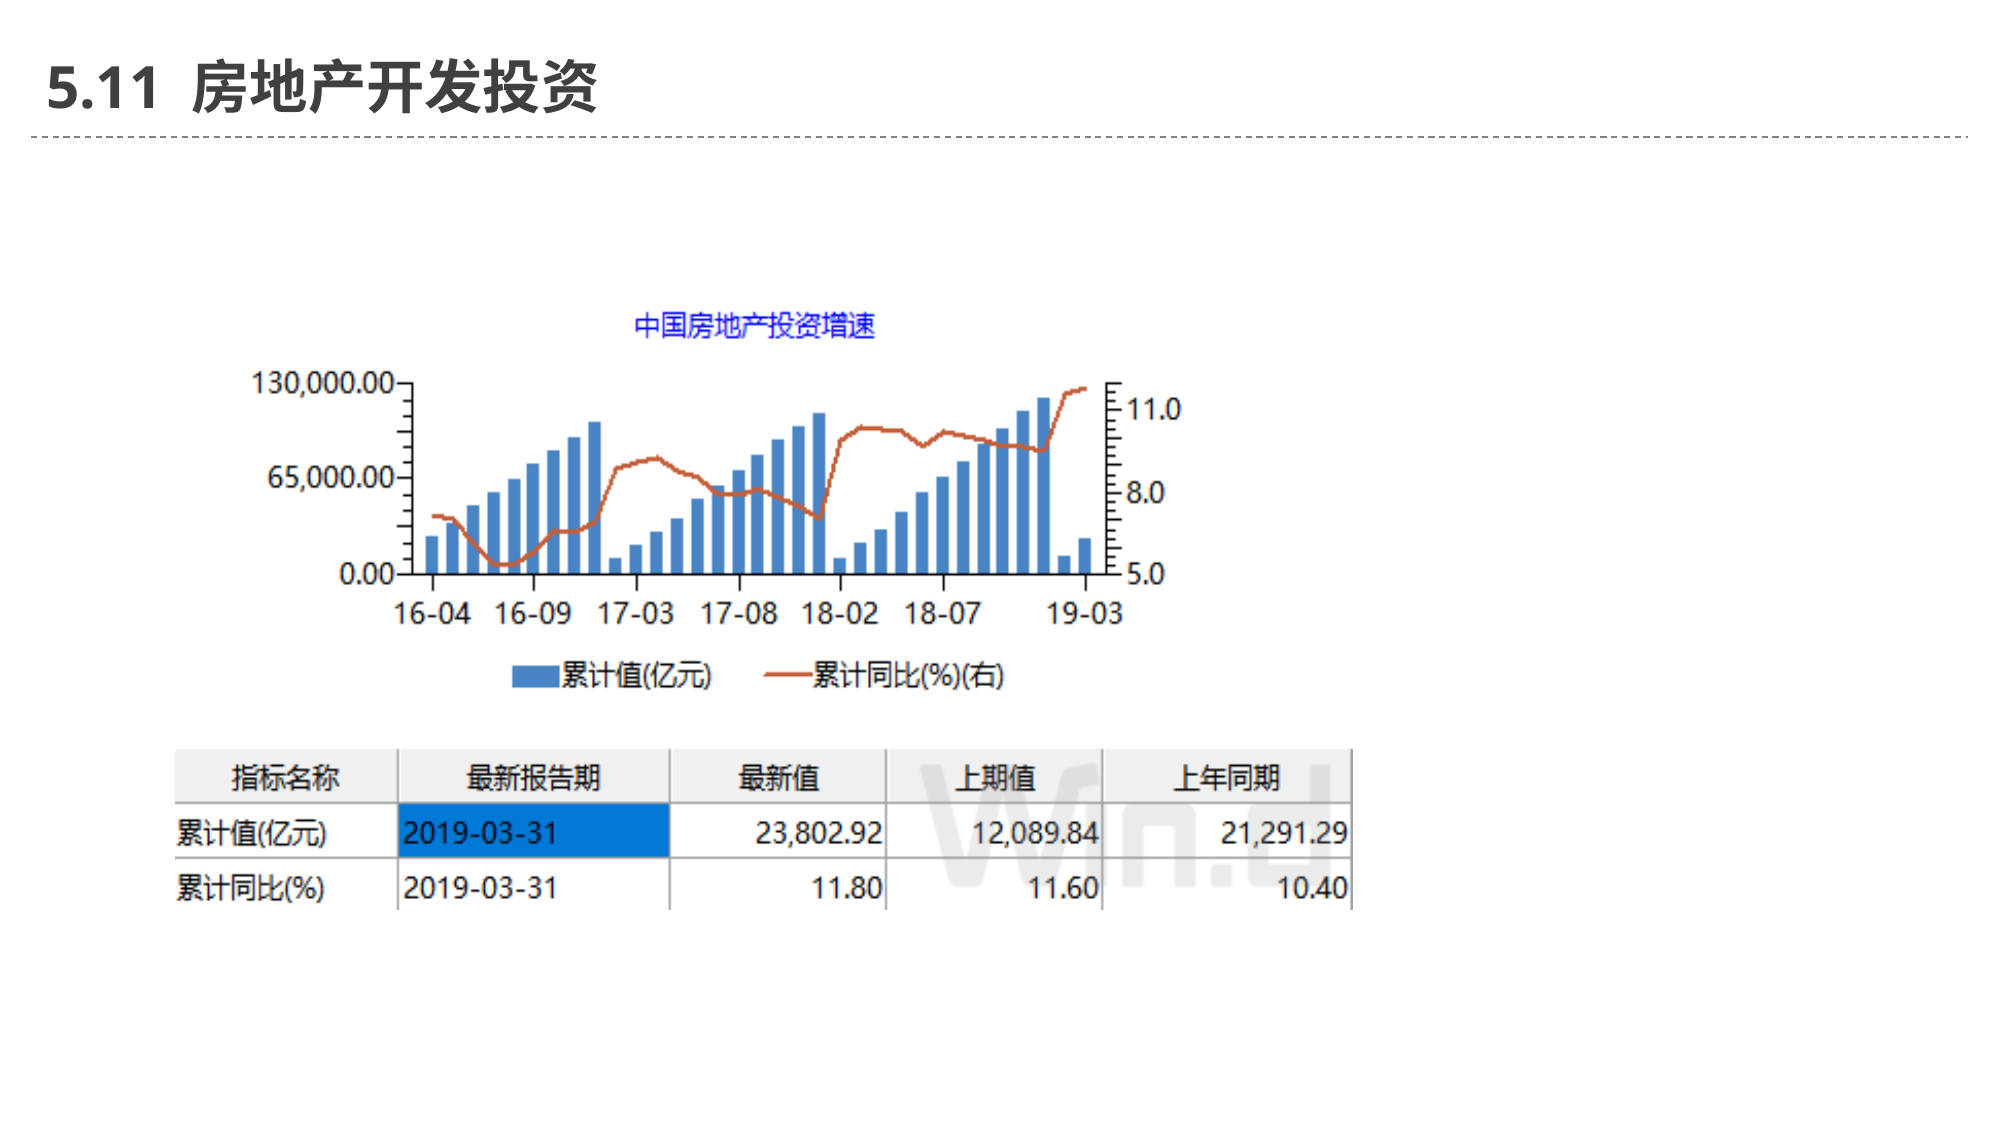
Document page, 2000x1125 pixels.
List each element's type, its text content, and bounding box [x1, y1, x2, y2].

title 5.11 房地产开发投资 [31, 42, 1756, 149]
picture [175, 295, 1353, 910]
